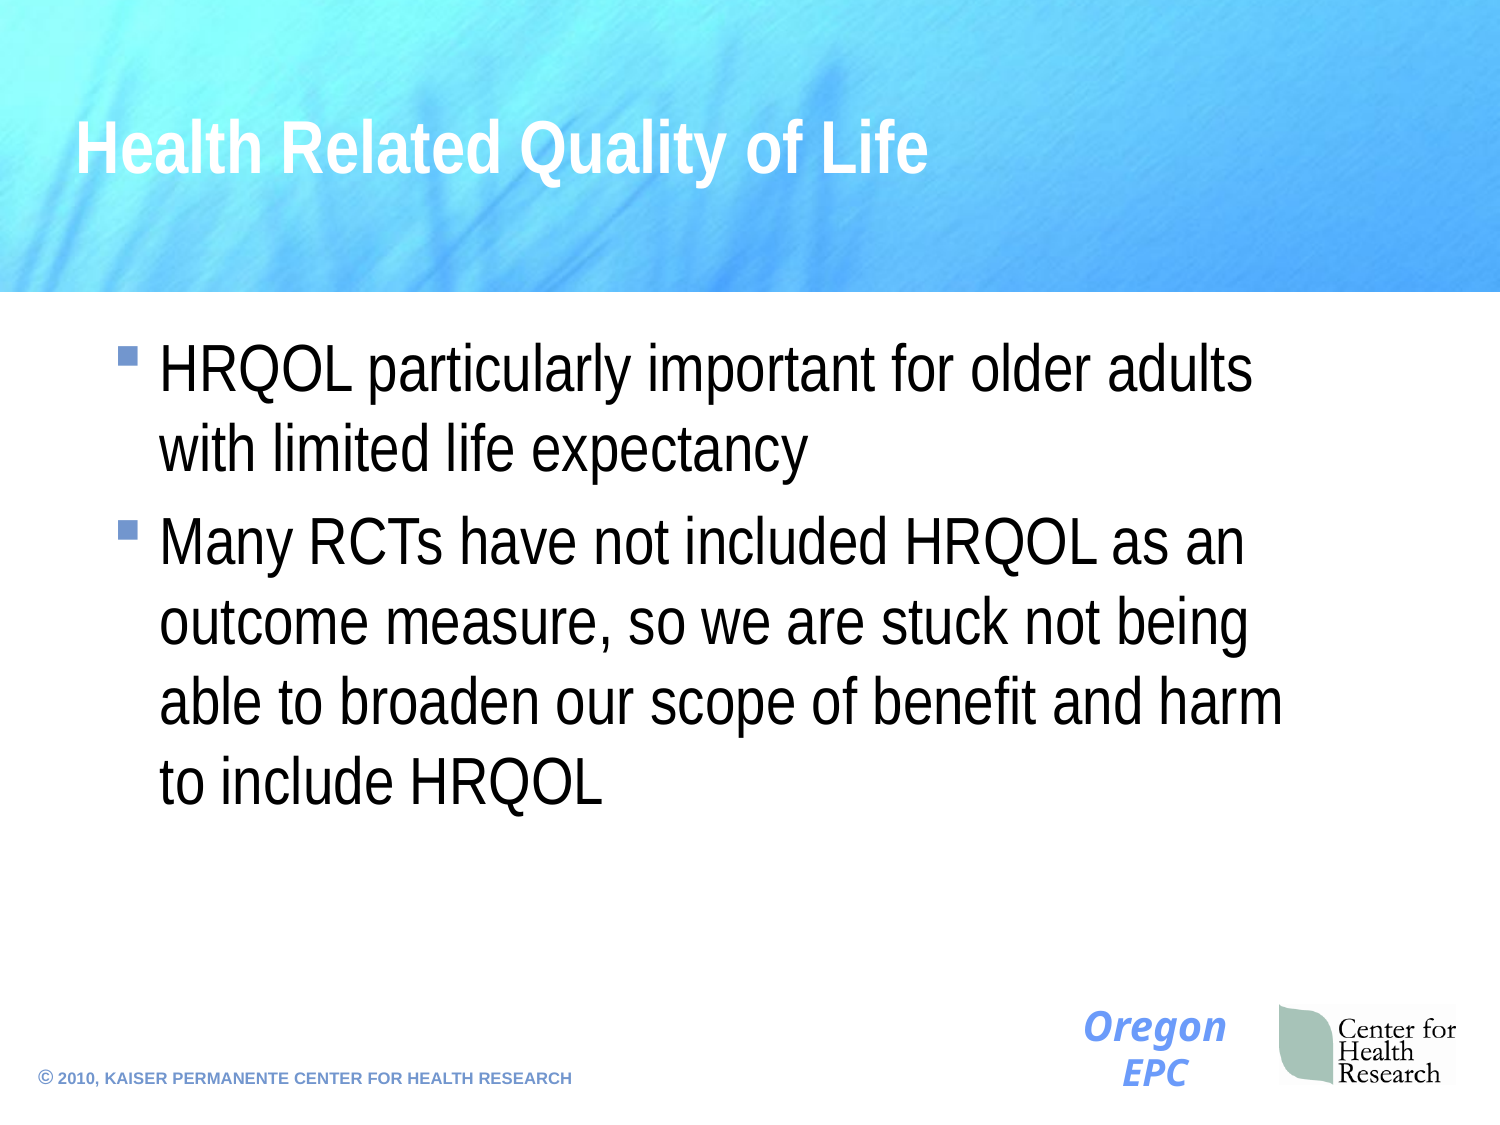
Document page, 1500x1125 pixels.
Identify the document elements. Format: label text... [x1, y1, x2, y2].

picture [1279, 1004, 1456, 1085]
slide_number 17 [1074, 1025, 1388, 1100]
picture [0, 0, 1500, 292]
list HRQOL particularly important for older adults with limited life expectancy Many RCTs have not included HRQOL as an outcome measure, so we are stuck not being able to broaden our scope of benefit and harm to include HRQOL [112, 324, 1301, 1001]
title Health Related Quality of Life [75, 39, 1388, 255]
